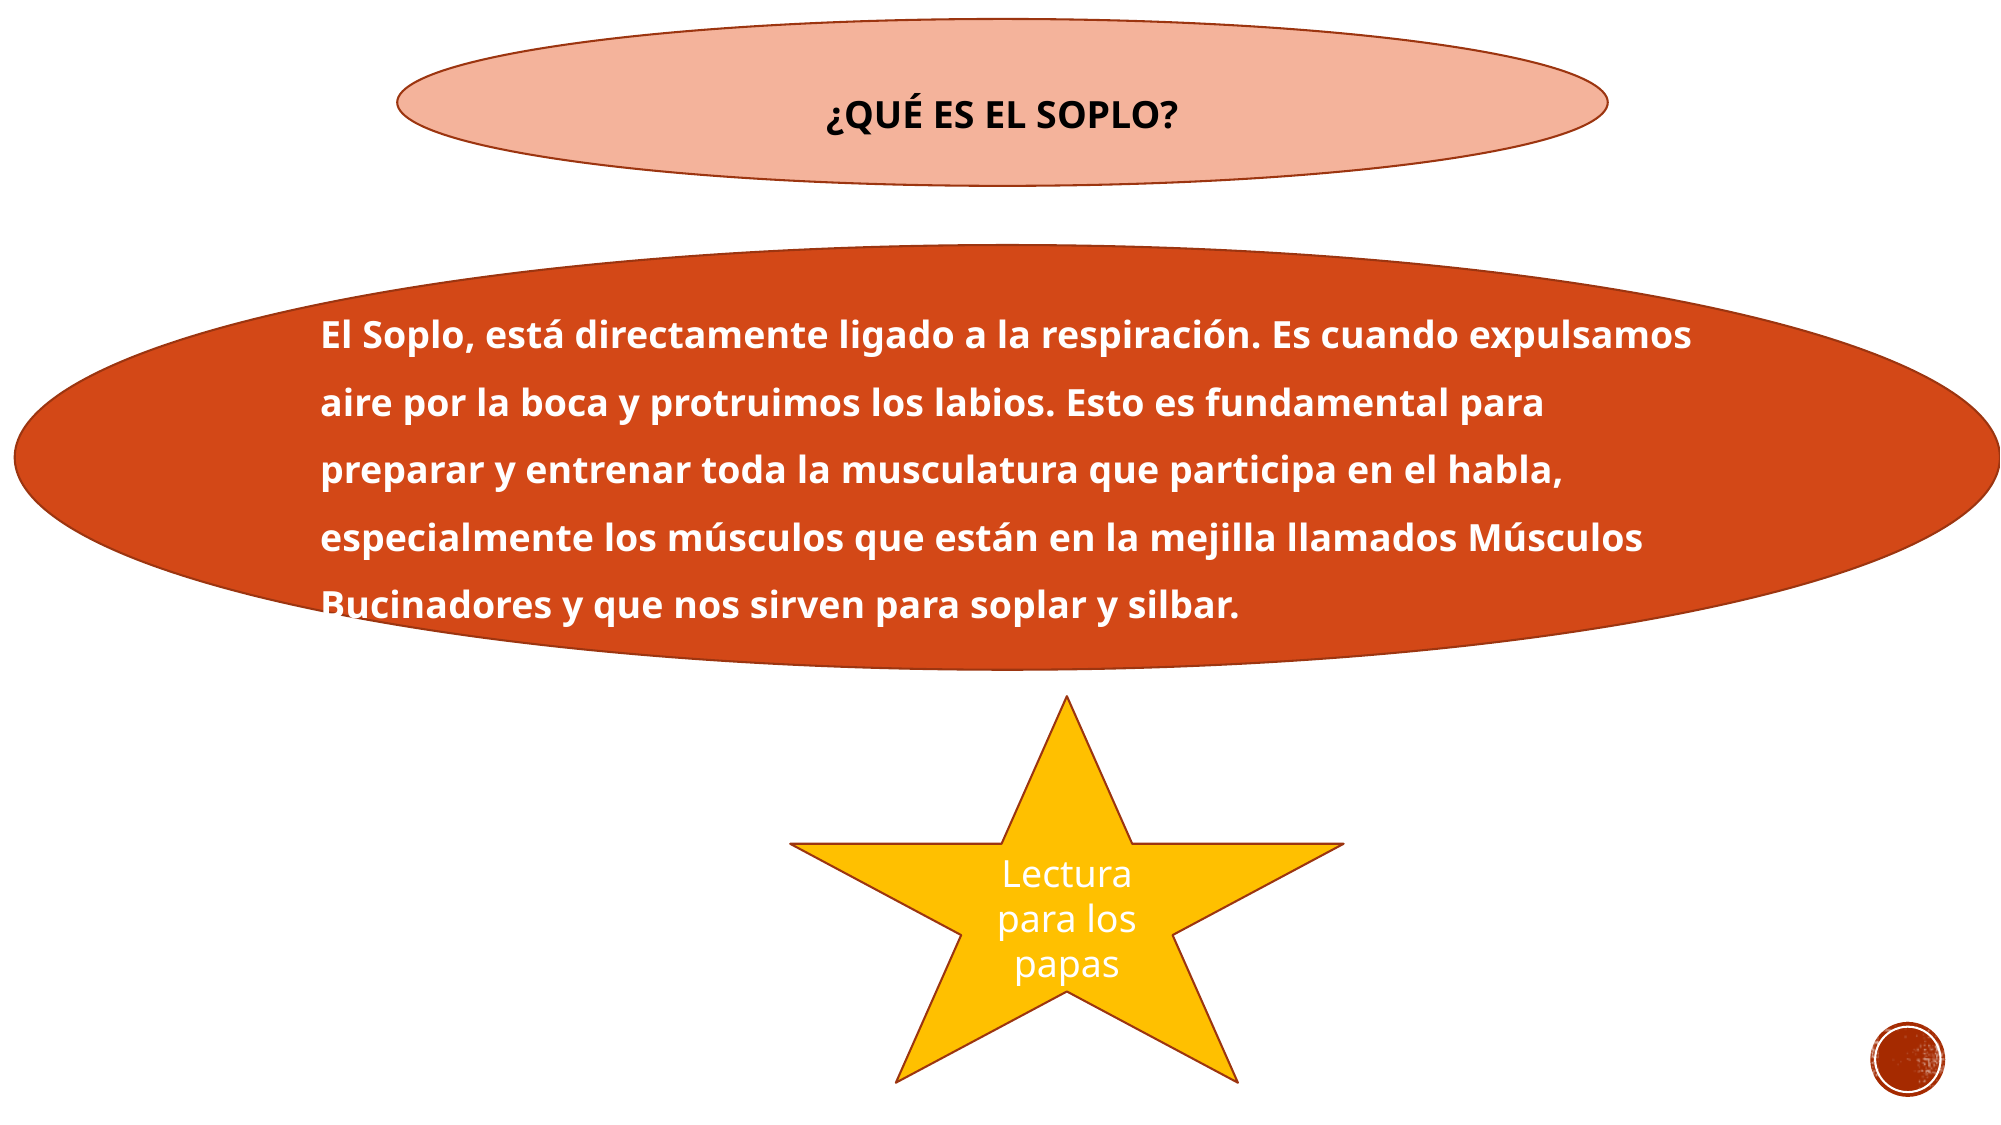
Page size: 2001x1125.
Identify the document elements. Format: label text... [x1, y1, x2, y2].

text_box Lectura para los papas [789, 695, 1345, 1084]
text_box ¿QUÉ ES EL SOPLO? [396, 17, 1609, 187]
text_box El Soplo, está directamente ligado a la respiración. Es cuando expulsamos aire por la boca y protruimos los labios. Esto es fundamental para preparar y entrenar toda la musculatura que participa en el habla, especialmente los músculos que están en la mejilla llamados Músculos Bucinadores y que nos sirven para soplar y silbar. [13, 243, 2000, 671]
